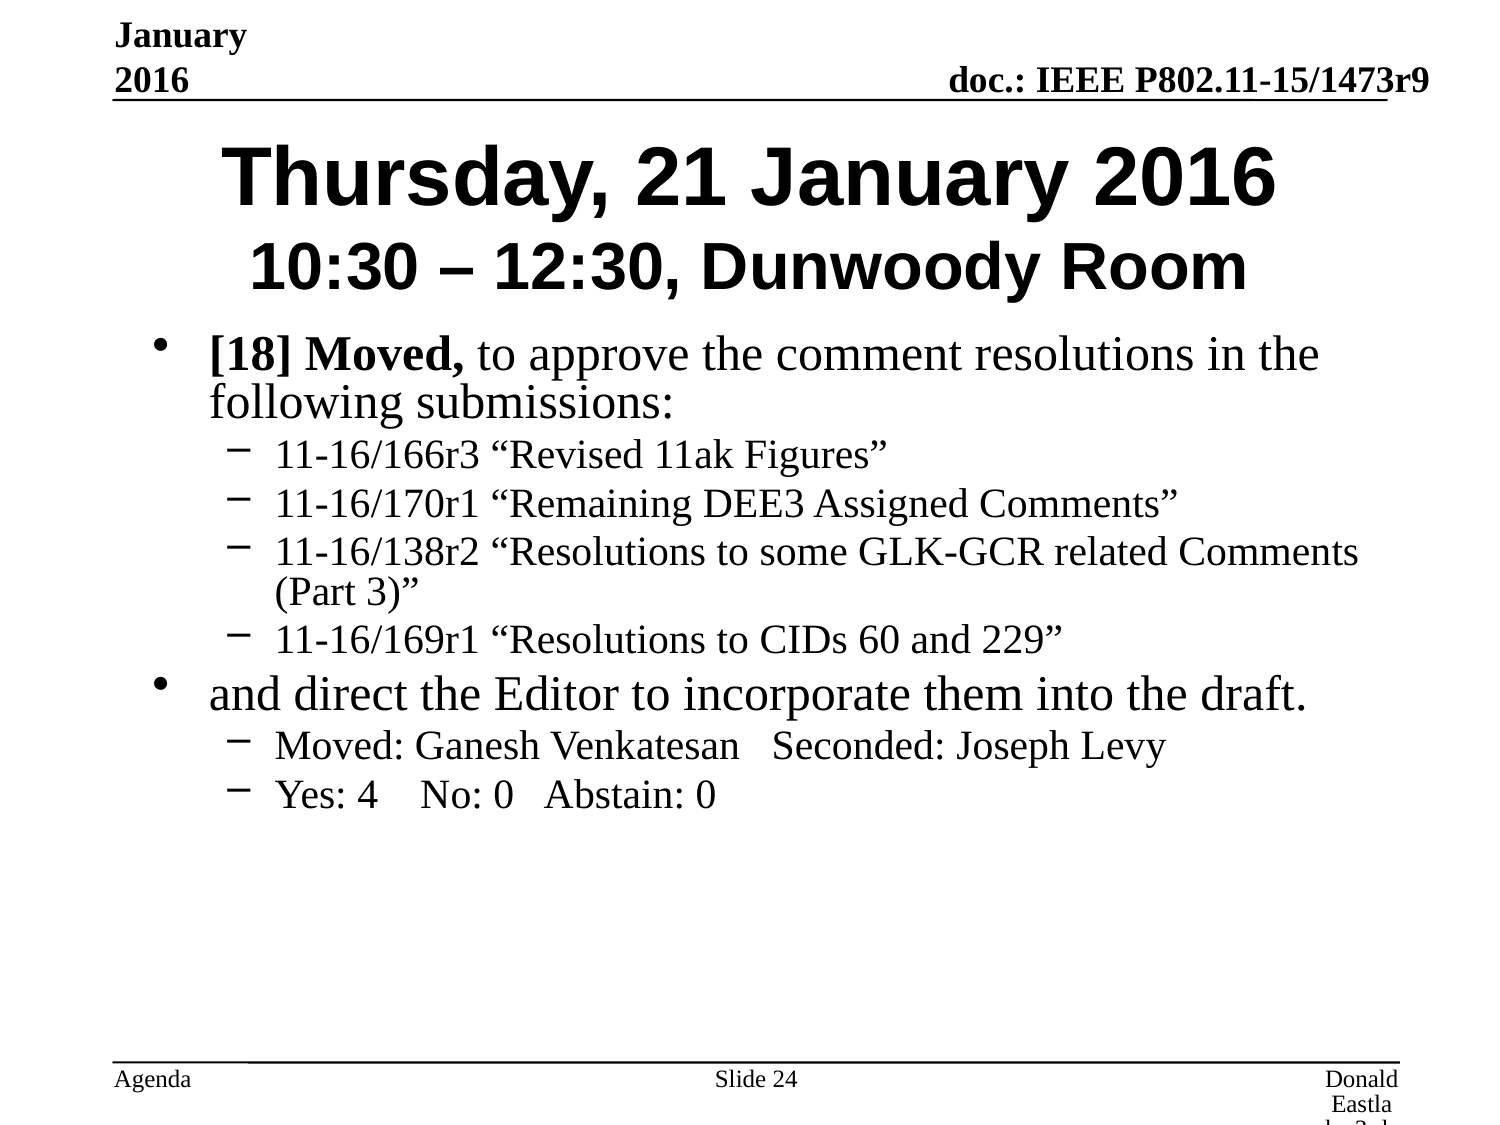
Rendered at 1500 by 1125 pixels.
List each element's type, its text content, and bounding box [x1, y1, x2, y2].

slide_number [114, 54, 290, 100]
title Thursday, 21 January 2016 10:30 – 12:30, Dunwoody Room [112, 112, 1388, 313]
slide_number Slide 24 [712, 1063, 800, 1093]
footer Donald Eastlake 3rd, Huawei Technologies [1325, 1062, 1402, 1093]
list [18] Moved, to approve the comment resolutions in the following submissions: 11-16/166r3 “Revised 11ak Figures” 11-16/170r1 “Remaining DEE3 Assigned Comments” 11-16/138r2 “Resolutions to some GLK-GCR related Comments (Part 3)” 11-16/169r1 “Resolutions to CIDs 60 and 229” and direct the Editor to incorporate them into the draft. Moved: Ganesh Venkatesan Seconded: Joseph Levy Yes: 4 No: 0 Abstain: 0 [137, 324, 1388, 1063]
